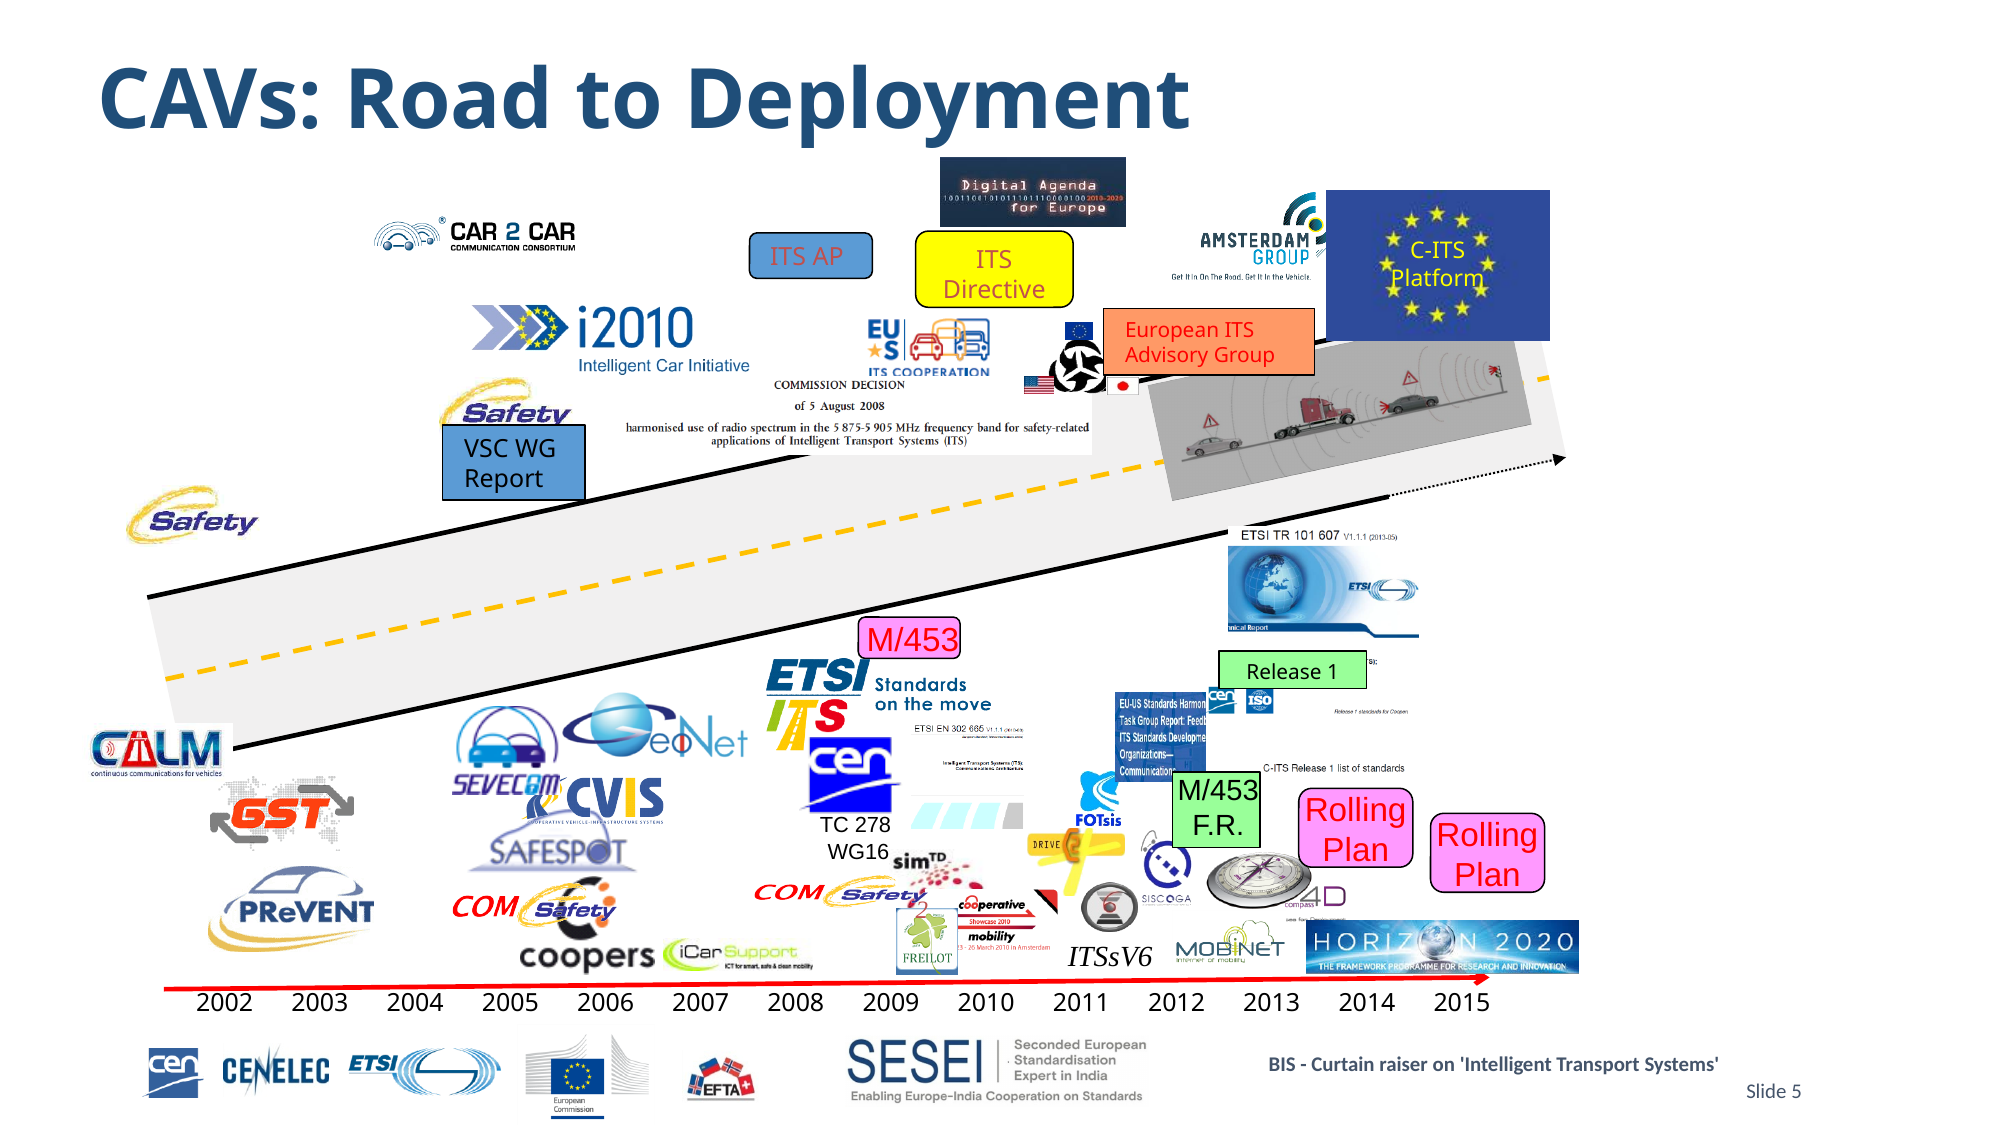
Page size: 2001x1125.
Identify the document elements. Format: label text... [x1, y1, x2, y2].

picture [439, 876, 655, 975]
text_box 2002 [181, 990, 276, 1025]
text_box 2007 [657, 990, 752, 1025]
text_box 2003 [276, 990, 371, 1025]
picture [452, 655, 1125, 975]
picture [845, 1035, 1149, 1107]
text_box 2010 [943, 990, 1038, 1025]
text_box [149, 445, 1566, 611]
text_box 2011 [1038, 990, 1133, 1025]
picture [1172, 192, 1326, 280]
picture [1076, 526, 1419, 826]
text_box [1103, 308, 1315, 376]
text_box M/453 F.R. [1177, 777, 1260, 842]
picture [1090, 771, 1108, 775]
text_box 2015 [1418, 979, 1514, 1025]
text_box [163, 977, 1490, 990]
text_box 2006 [562, 990, 657, 1025]
picture [439, 301, 1092, 455]
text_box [915, 231, 1074, 312]
text_box M/453 [866, 618, 942, 655]
picture [142, 1048, 204, 1098]
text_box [442, 425, 585, 501]
picture [1172, 852, 1579, 974]
text_box 2004 [371, 990, 467, 1025]
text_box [1052, 882, 1168, 980]
picture [348, 1048, 503, 1096]
text_box [858, 617, 942, 655]
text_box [1298, 788, 1413, 870]
text_box 2013 [1228, 990, 1323, 1025]
picture [1148, 341, 1531, 464]
text_box 2014 [1323, 990, 1418, 1025]
text_box [942, 611, 974, 655]
picture [663, 938, 813, 971]
text_box 2012 [1133, 990, 1228, 1025]
text_box 2009 [847, 990, 943, 1025]
picture [1137, 828, 1193, 907]
picture [517, 1025, 655, 1125]
picture [223, 1043, 329, 1097]
text_box TC 278 WG16 [803, 803, 913, 871]
title CAVs: Road to Deployment [82, 0, 1940, 154]
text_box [1023, 322, 1139, 397]
picture [682, 1050, 759, 1103]
picture [361, 209, 586, 263]
picture [82, 723, 354, 851]
picture [208, 866, 374, 952]
text_box [1172, 782, 1177, 828]
text_box [1193, 842, 1260, 848]
text_box Release 1 [1218, 650, 1228, 682]
text_box 2008 [752, 990, 847, 1025]
picture [940, 157, 1126, 227]
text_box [1326, 190, 1550, 341]
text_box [740, 871, 939, 932]
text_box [749, 232, 873, 279]
picture [126, 485, 260, 547]
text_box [1430, 813, 1545, 895]
text_box 2005 [467, 990, 562, 1025]
